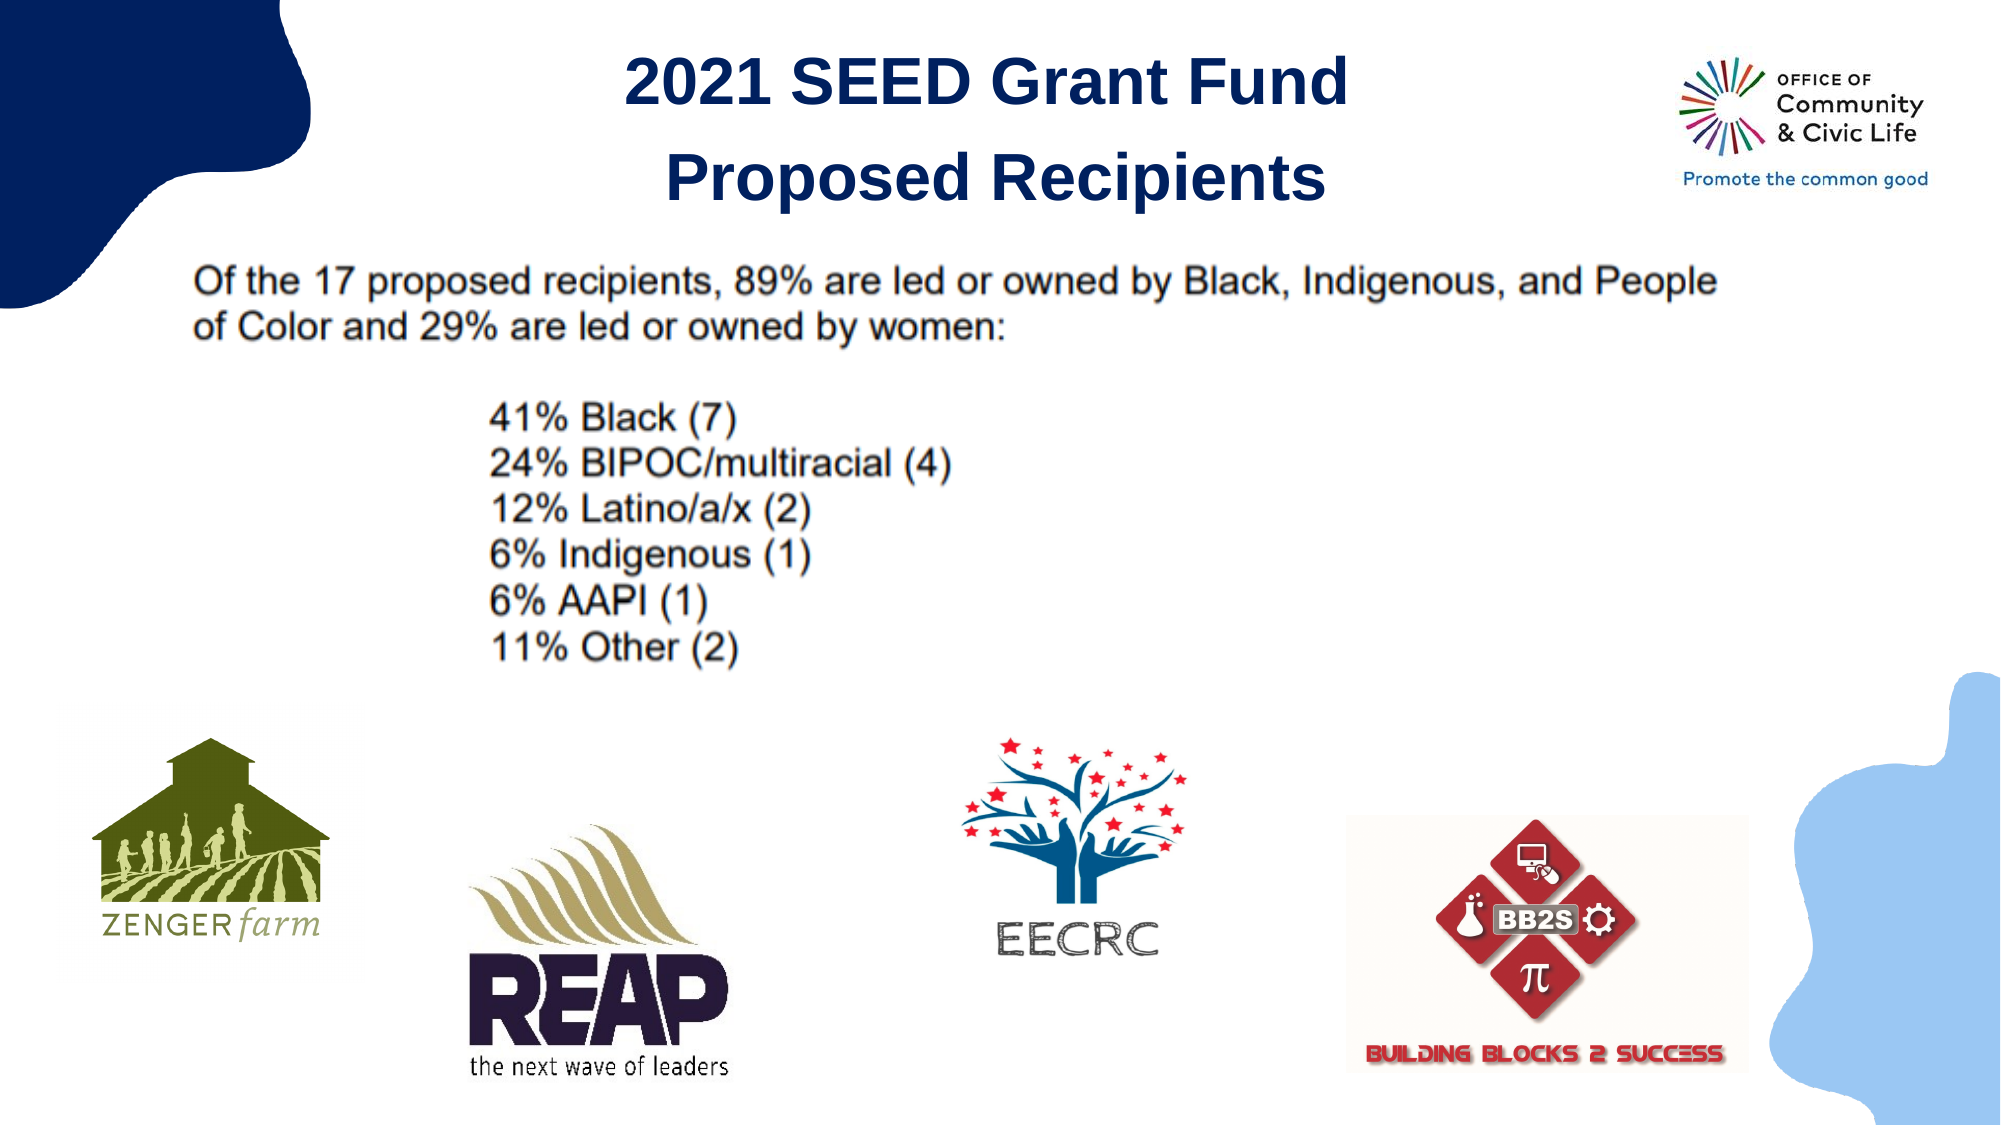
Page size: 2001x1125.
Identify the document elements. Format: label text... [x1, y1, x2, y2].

title 2021 SEED Grant Fund Proposed Recipients [348, 26, 1646, 211]
picture [0, 0, 2001, 1125]
